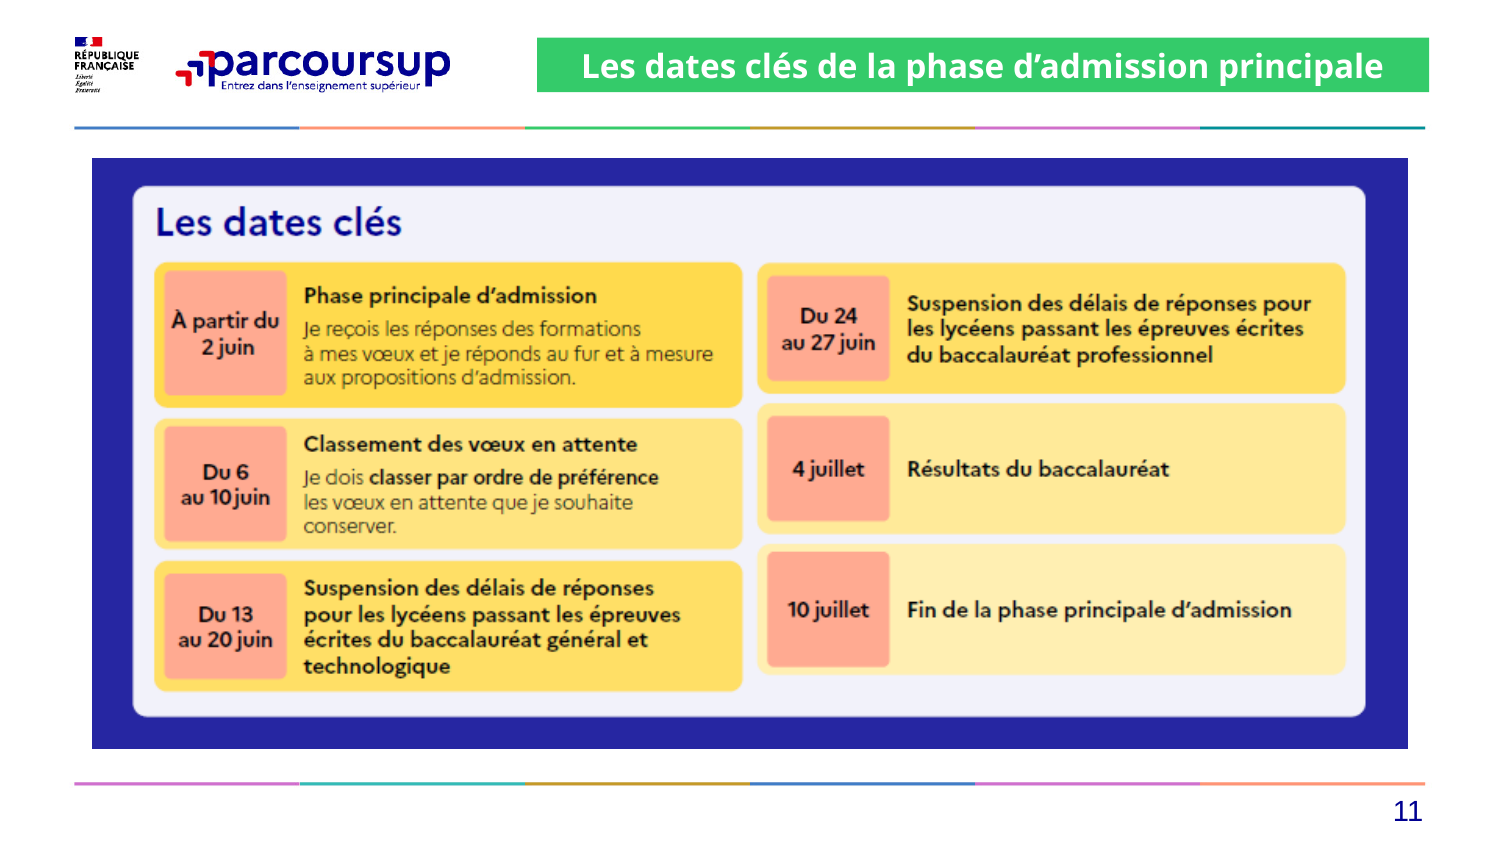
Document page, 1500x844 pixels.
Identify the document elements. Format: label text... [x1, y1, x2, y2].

text_box Les dates clés de la phase d’admission principale [537, 37, 1430, 93]
slide_number 11 [1246, 784, 1438, 844]
picture [0, 0, 1500, 844]
